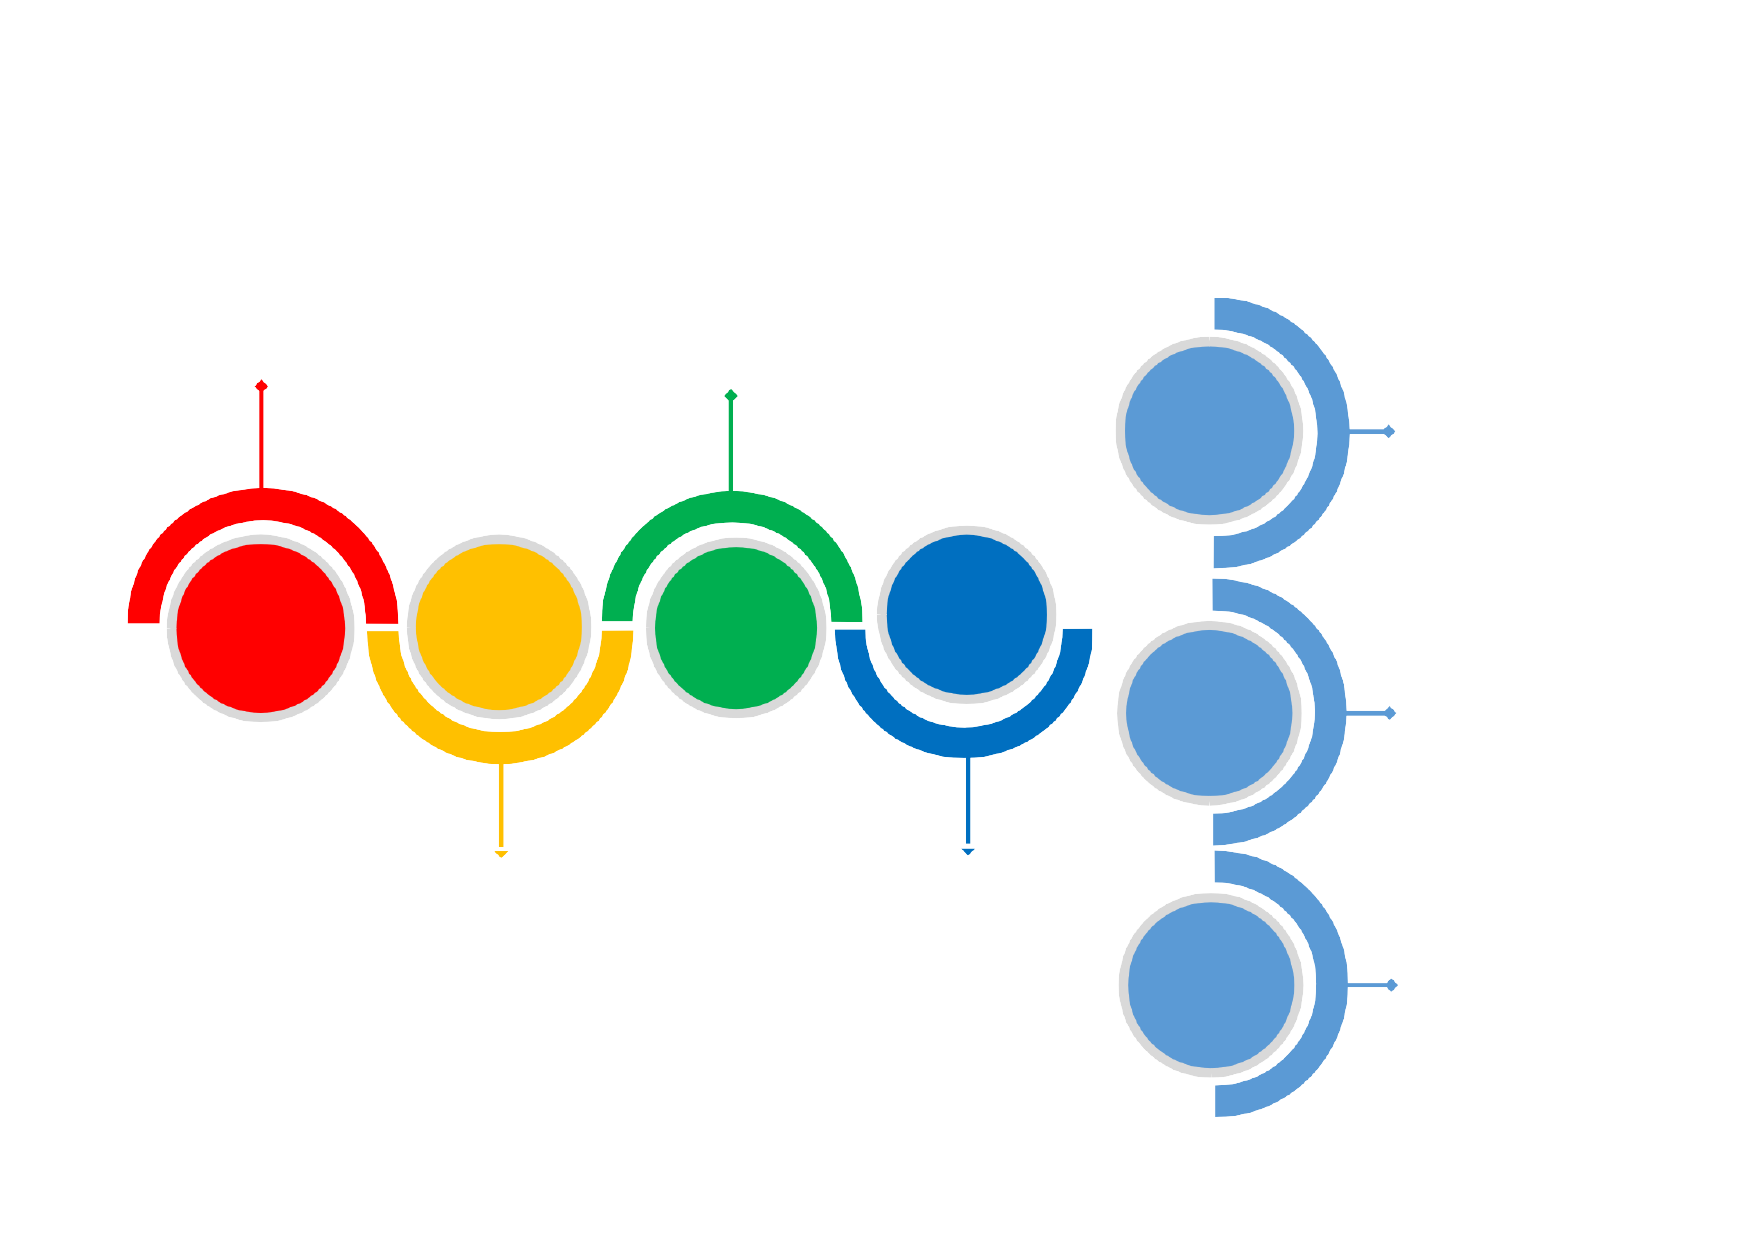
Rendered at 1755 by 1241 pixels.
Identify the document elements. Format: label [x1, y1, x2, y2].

picture [1115, 298, 1398, 1117]
picture [127, 379, 1093, 858]
